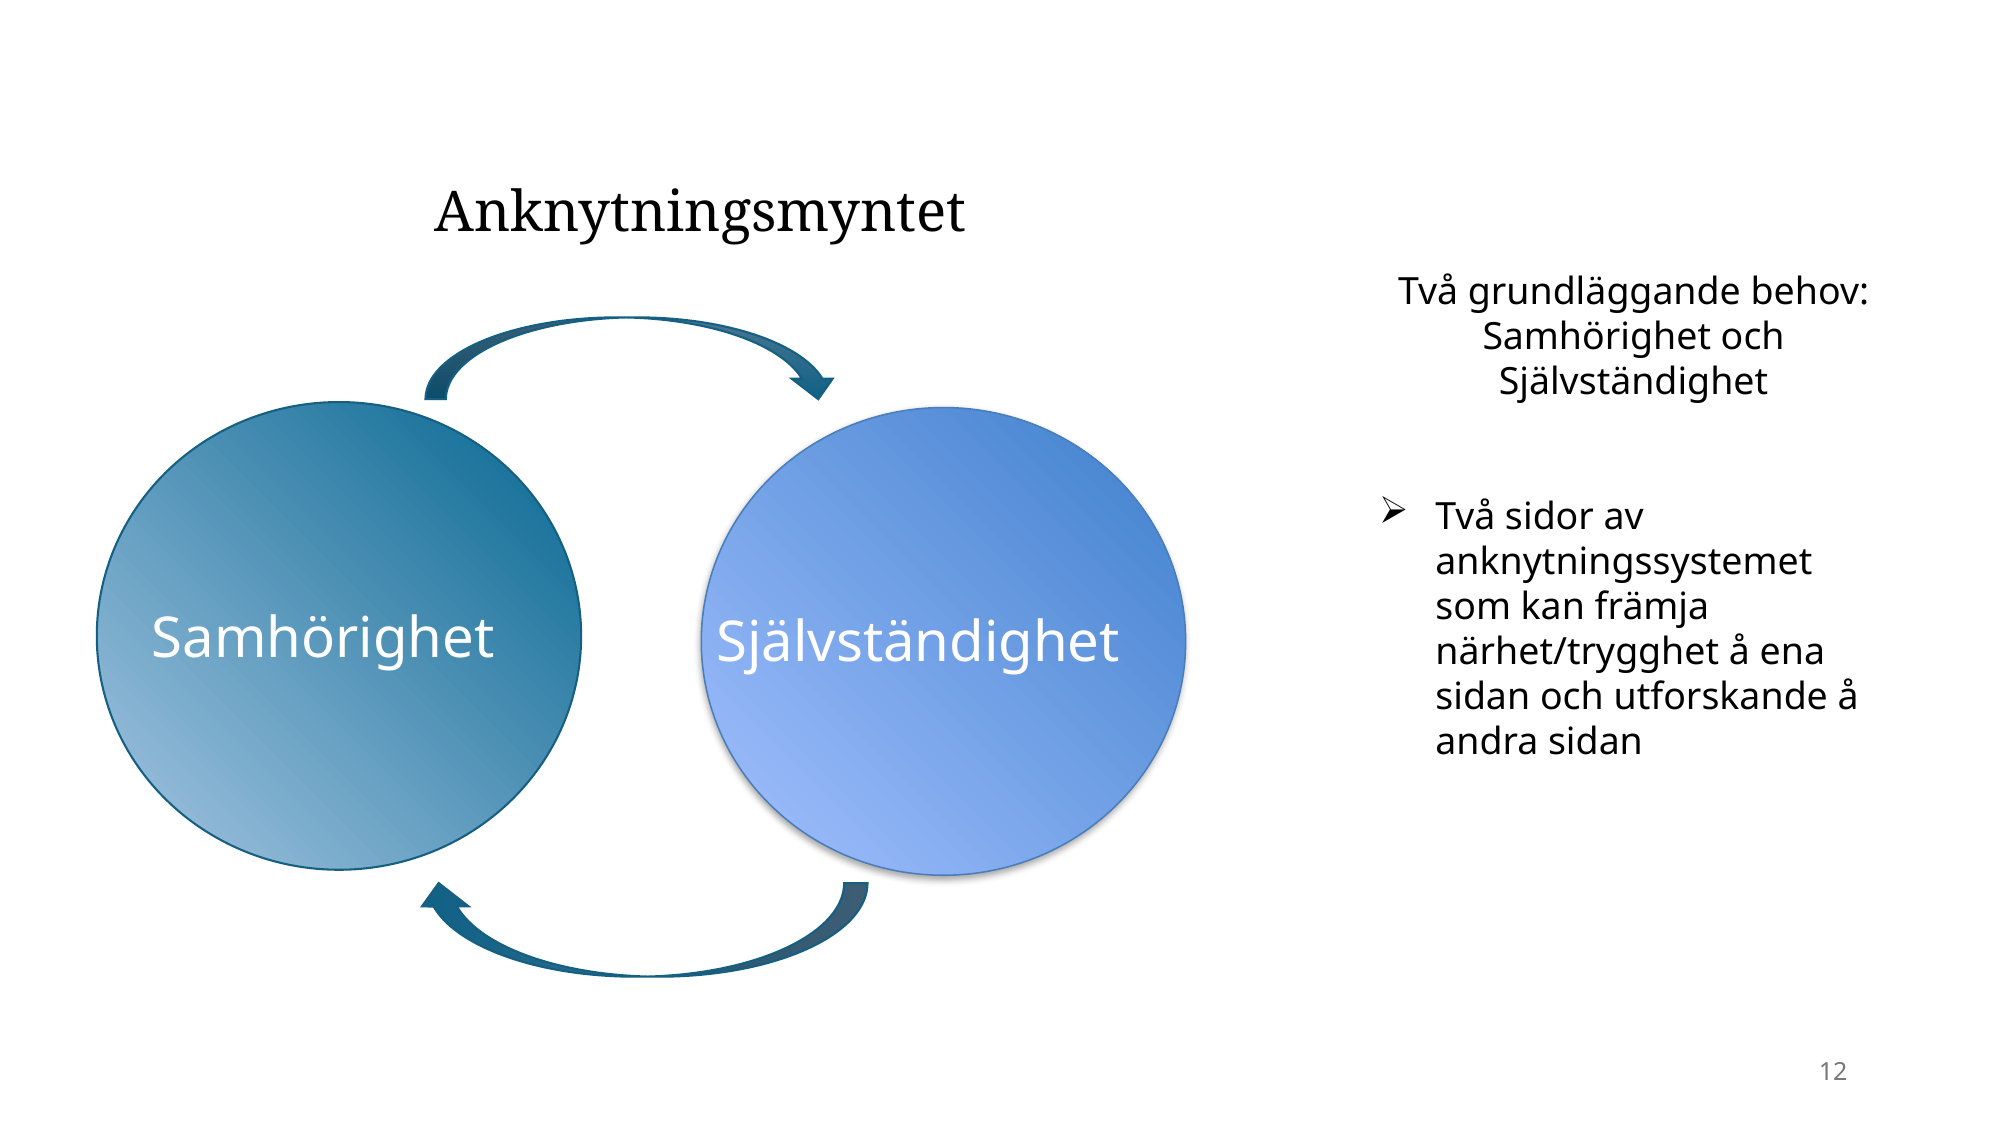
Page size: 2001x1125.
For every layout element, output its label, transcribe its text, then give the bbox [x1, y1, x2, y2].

text_box Anknytningsmyntet [344, 167, 2000, 296]
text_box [414, 316, 1187, 978]
text_box Samhörighet [136, 593, 414, 689]
text_box [95, 401, 414, 871]
slide_number 12 [1412, 1042, 1863, 1103]
text_box Två grundläggande behov: Samhörighet och Självständighet Två sidor av anknytningssystemet som kan främja närhet/trygghet å ena sidan och utforskande å andra sidan [1364, 259, 1903, 770]
